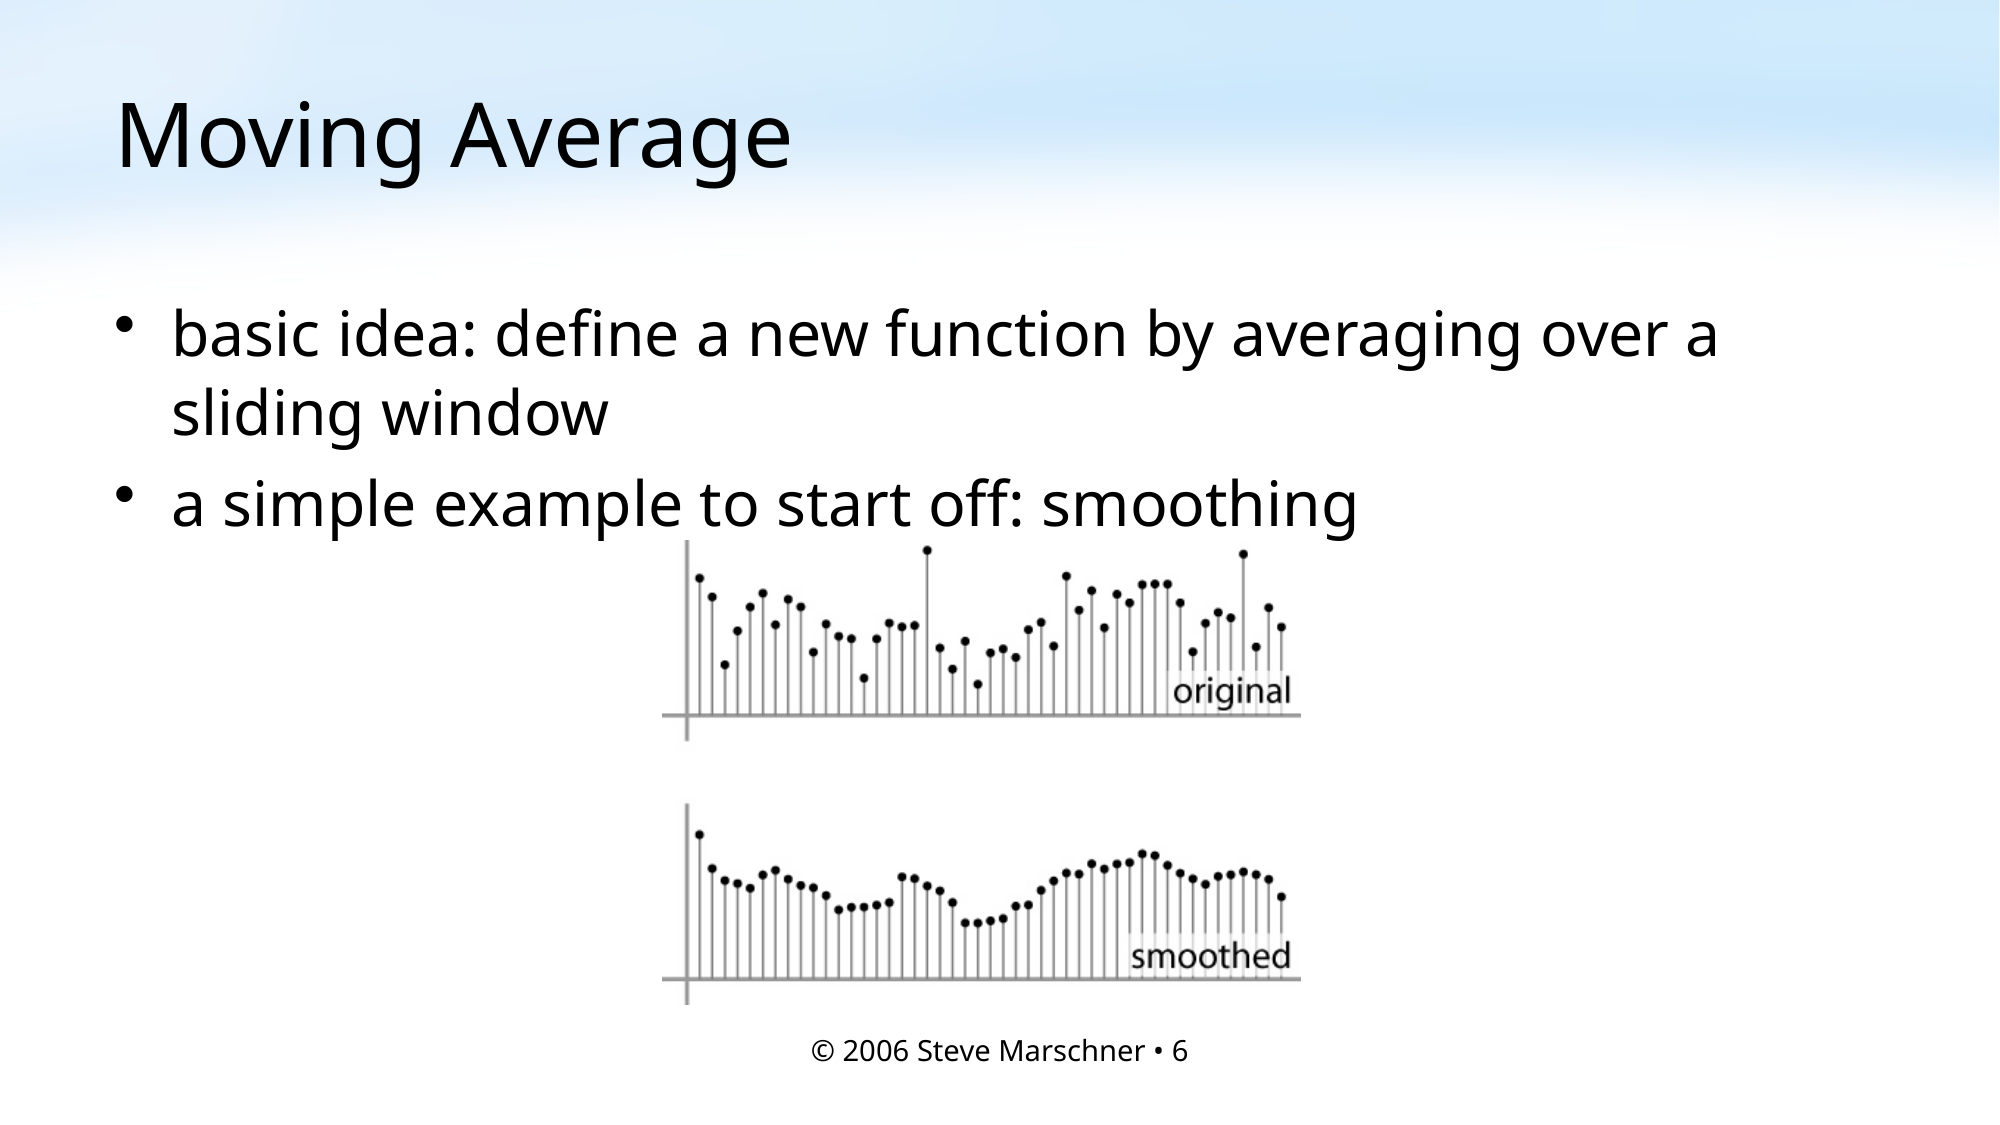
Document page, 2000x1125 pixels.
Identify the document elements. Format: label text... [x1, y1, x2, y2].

title Moving Average [99, 37, 1963, 226]
picture [0, 0, 2000, 1125]
footer © 2006 Steve Marschner • 6 [682, 1026, 1317, 1103]
list basic idea: define a new function by averaging over a sliding window a simple example to start off: smoothing [99, 282, 1900, 1026]
